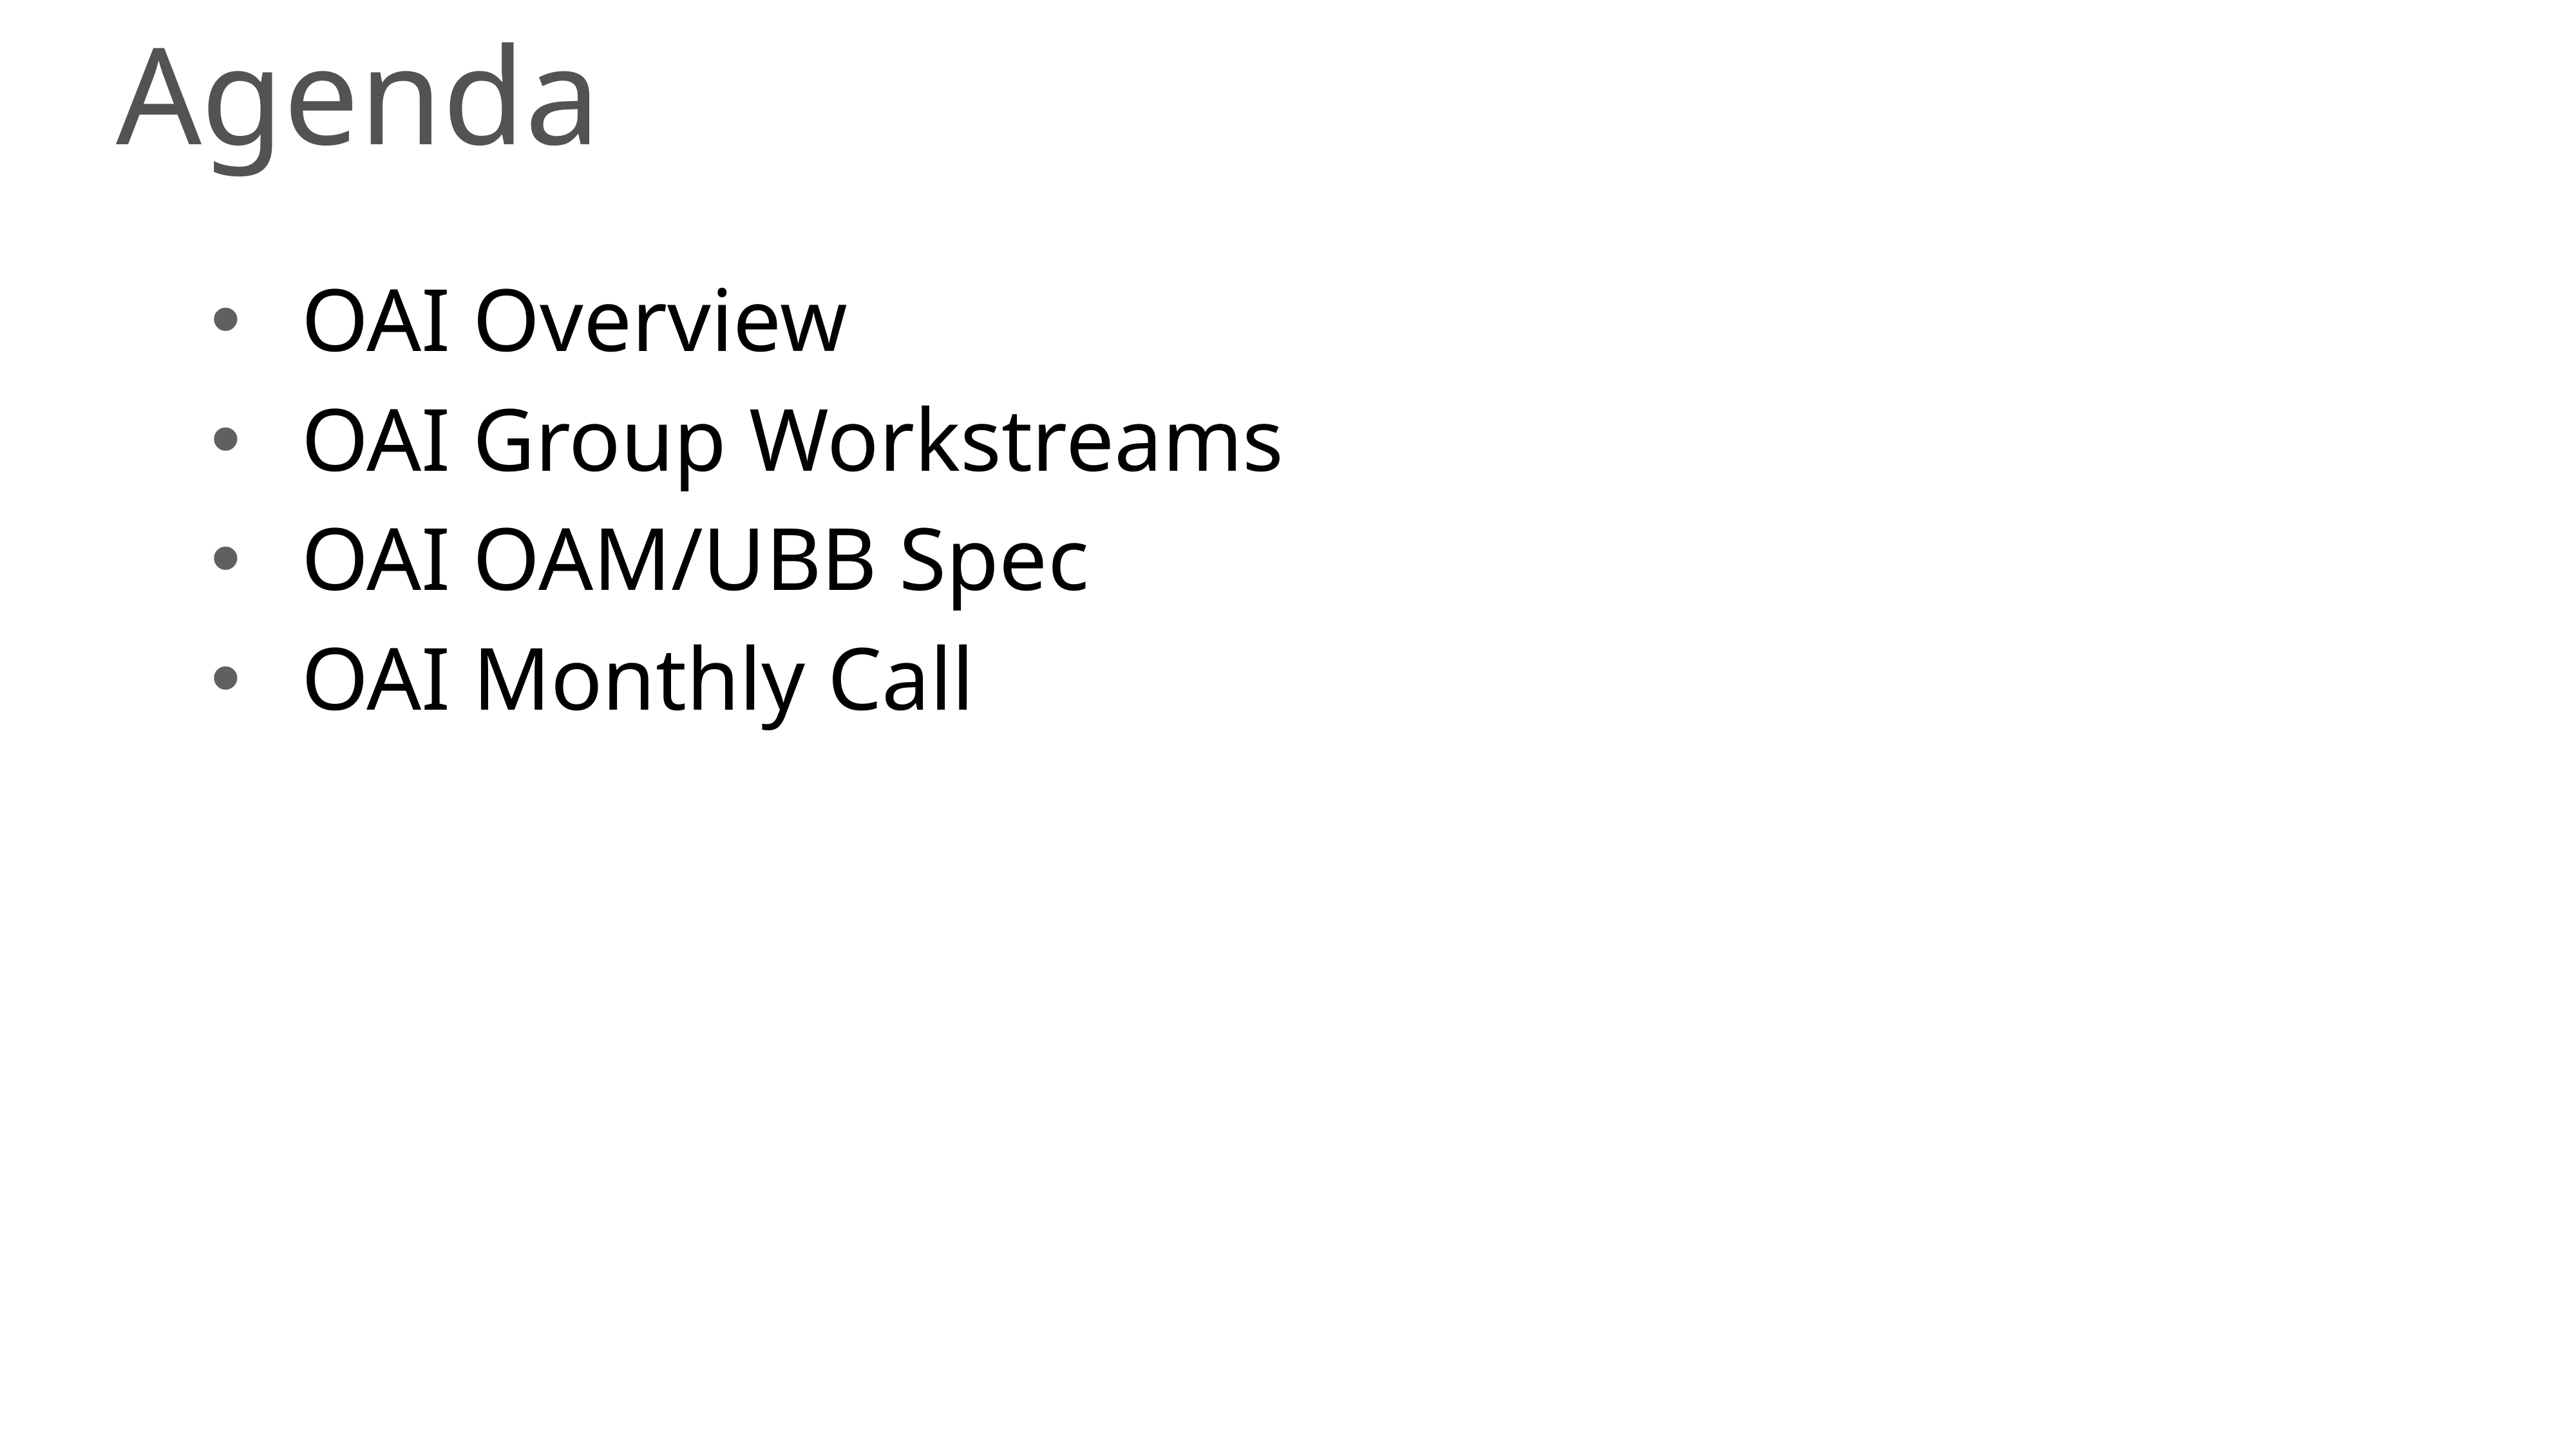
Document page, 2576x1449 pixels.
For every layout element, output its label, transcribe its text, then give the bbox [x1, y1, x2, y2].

list OAI Overview OAI Group Workstreams OAI OAM/UBB Spec OAI Monthly Call [177, 272, 2399, 1192]
text_box Agenda [106, 37, 2329, 166]
